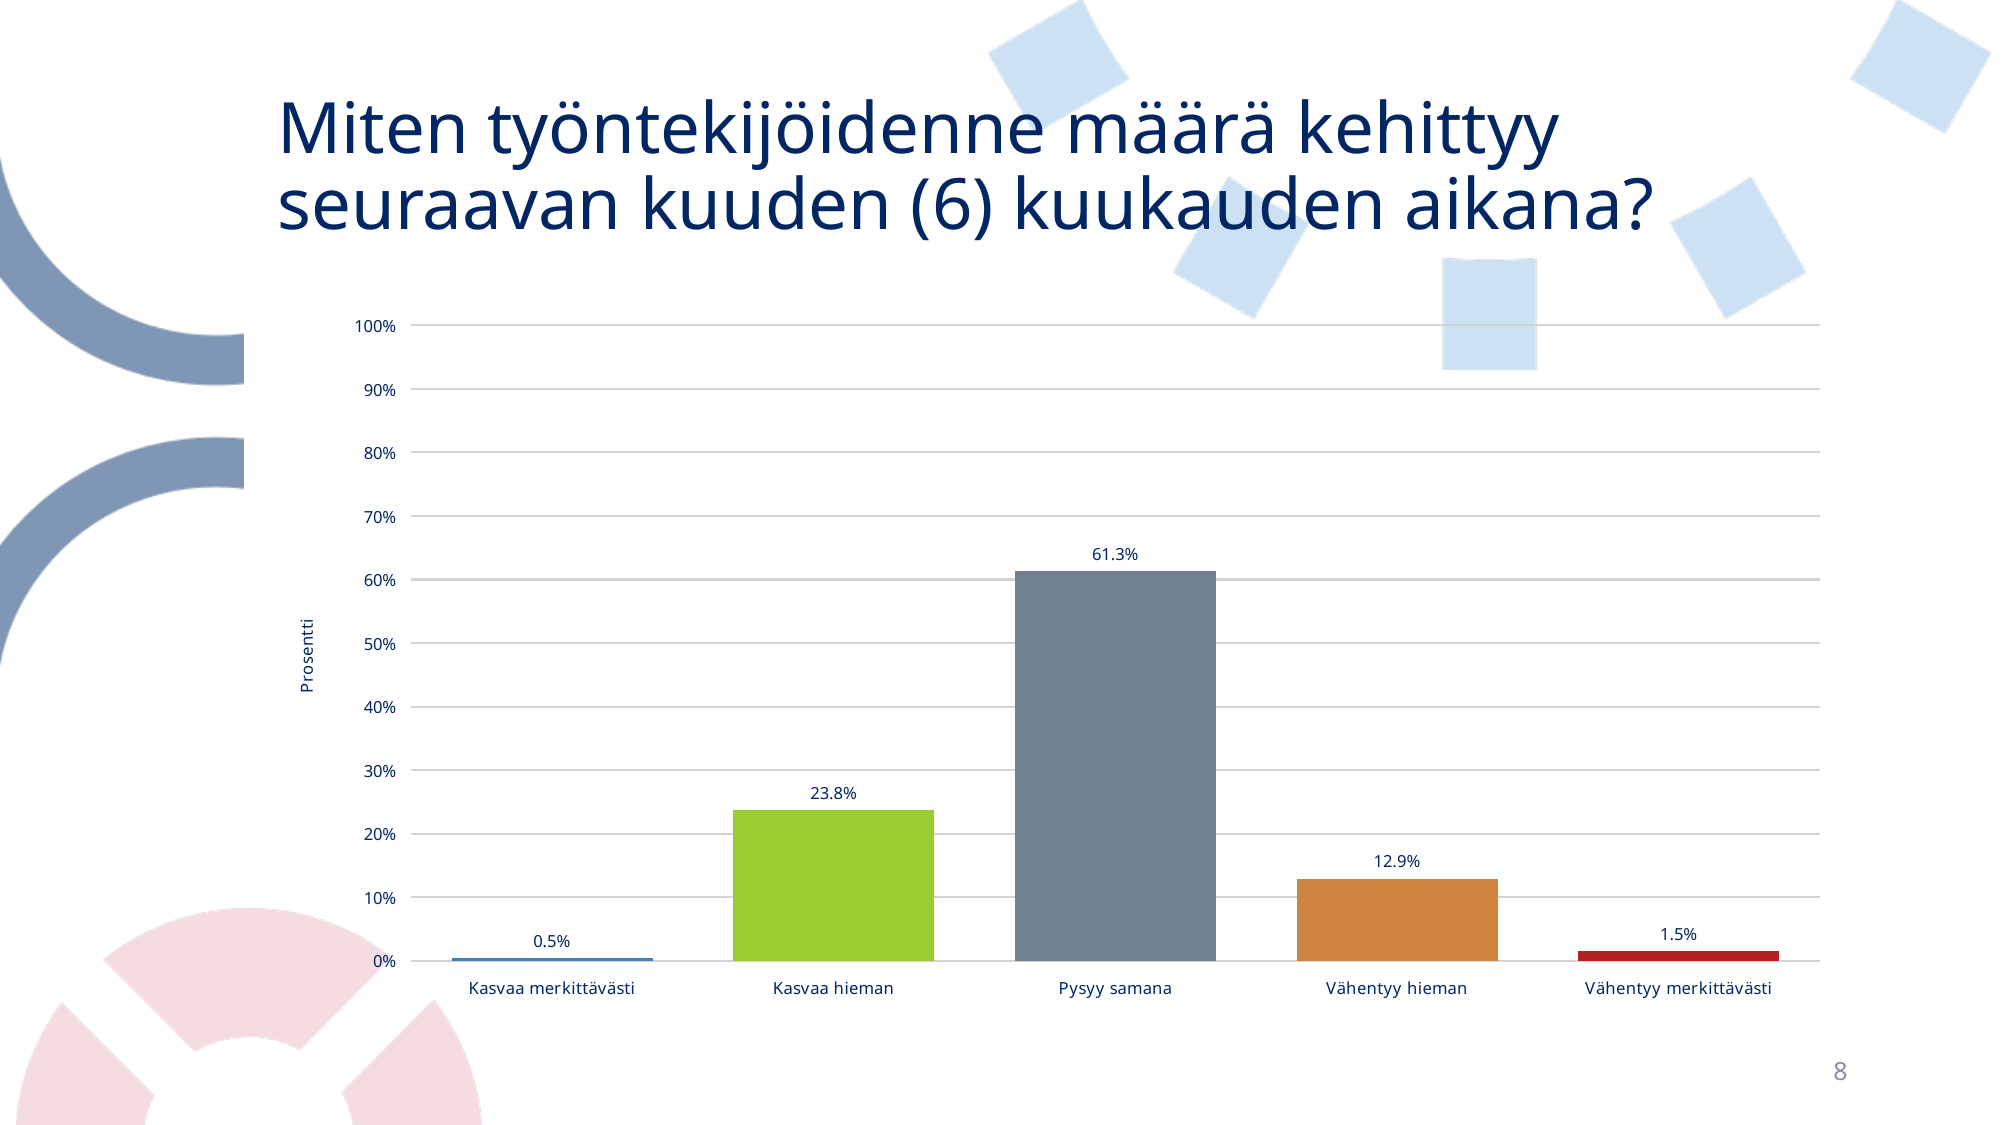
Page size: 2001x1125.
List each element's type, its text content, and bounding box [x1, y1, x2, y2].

picture [988, 0, 1992, 370]
chart [262, 299, 1852, 1014]
title Miten työntekijöidenne määrä kehittyy seuraavan kuuden (6) kuukauden aikana? [262, 59, 1852, 278]
slide_number 8 [1412, 1042, 1863, 1103]
picture [0, 155, 244, 668]
picture [16, 907, 482, 1125]
